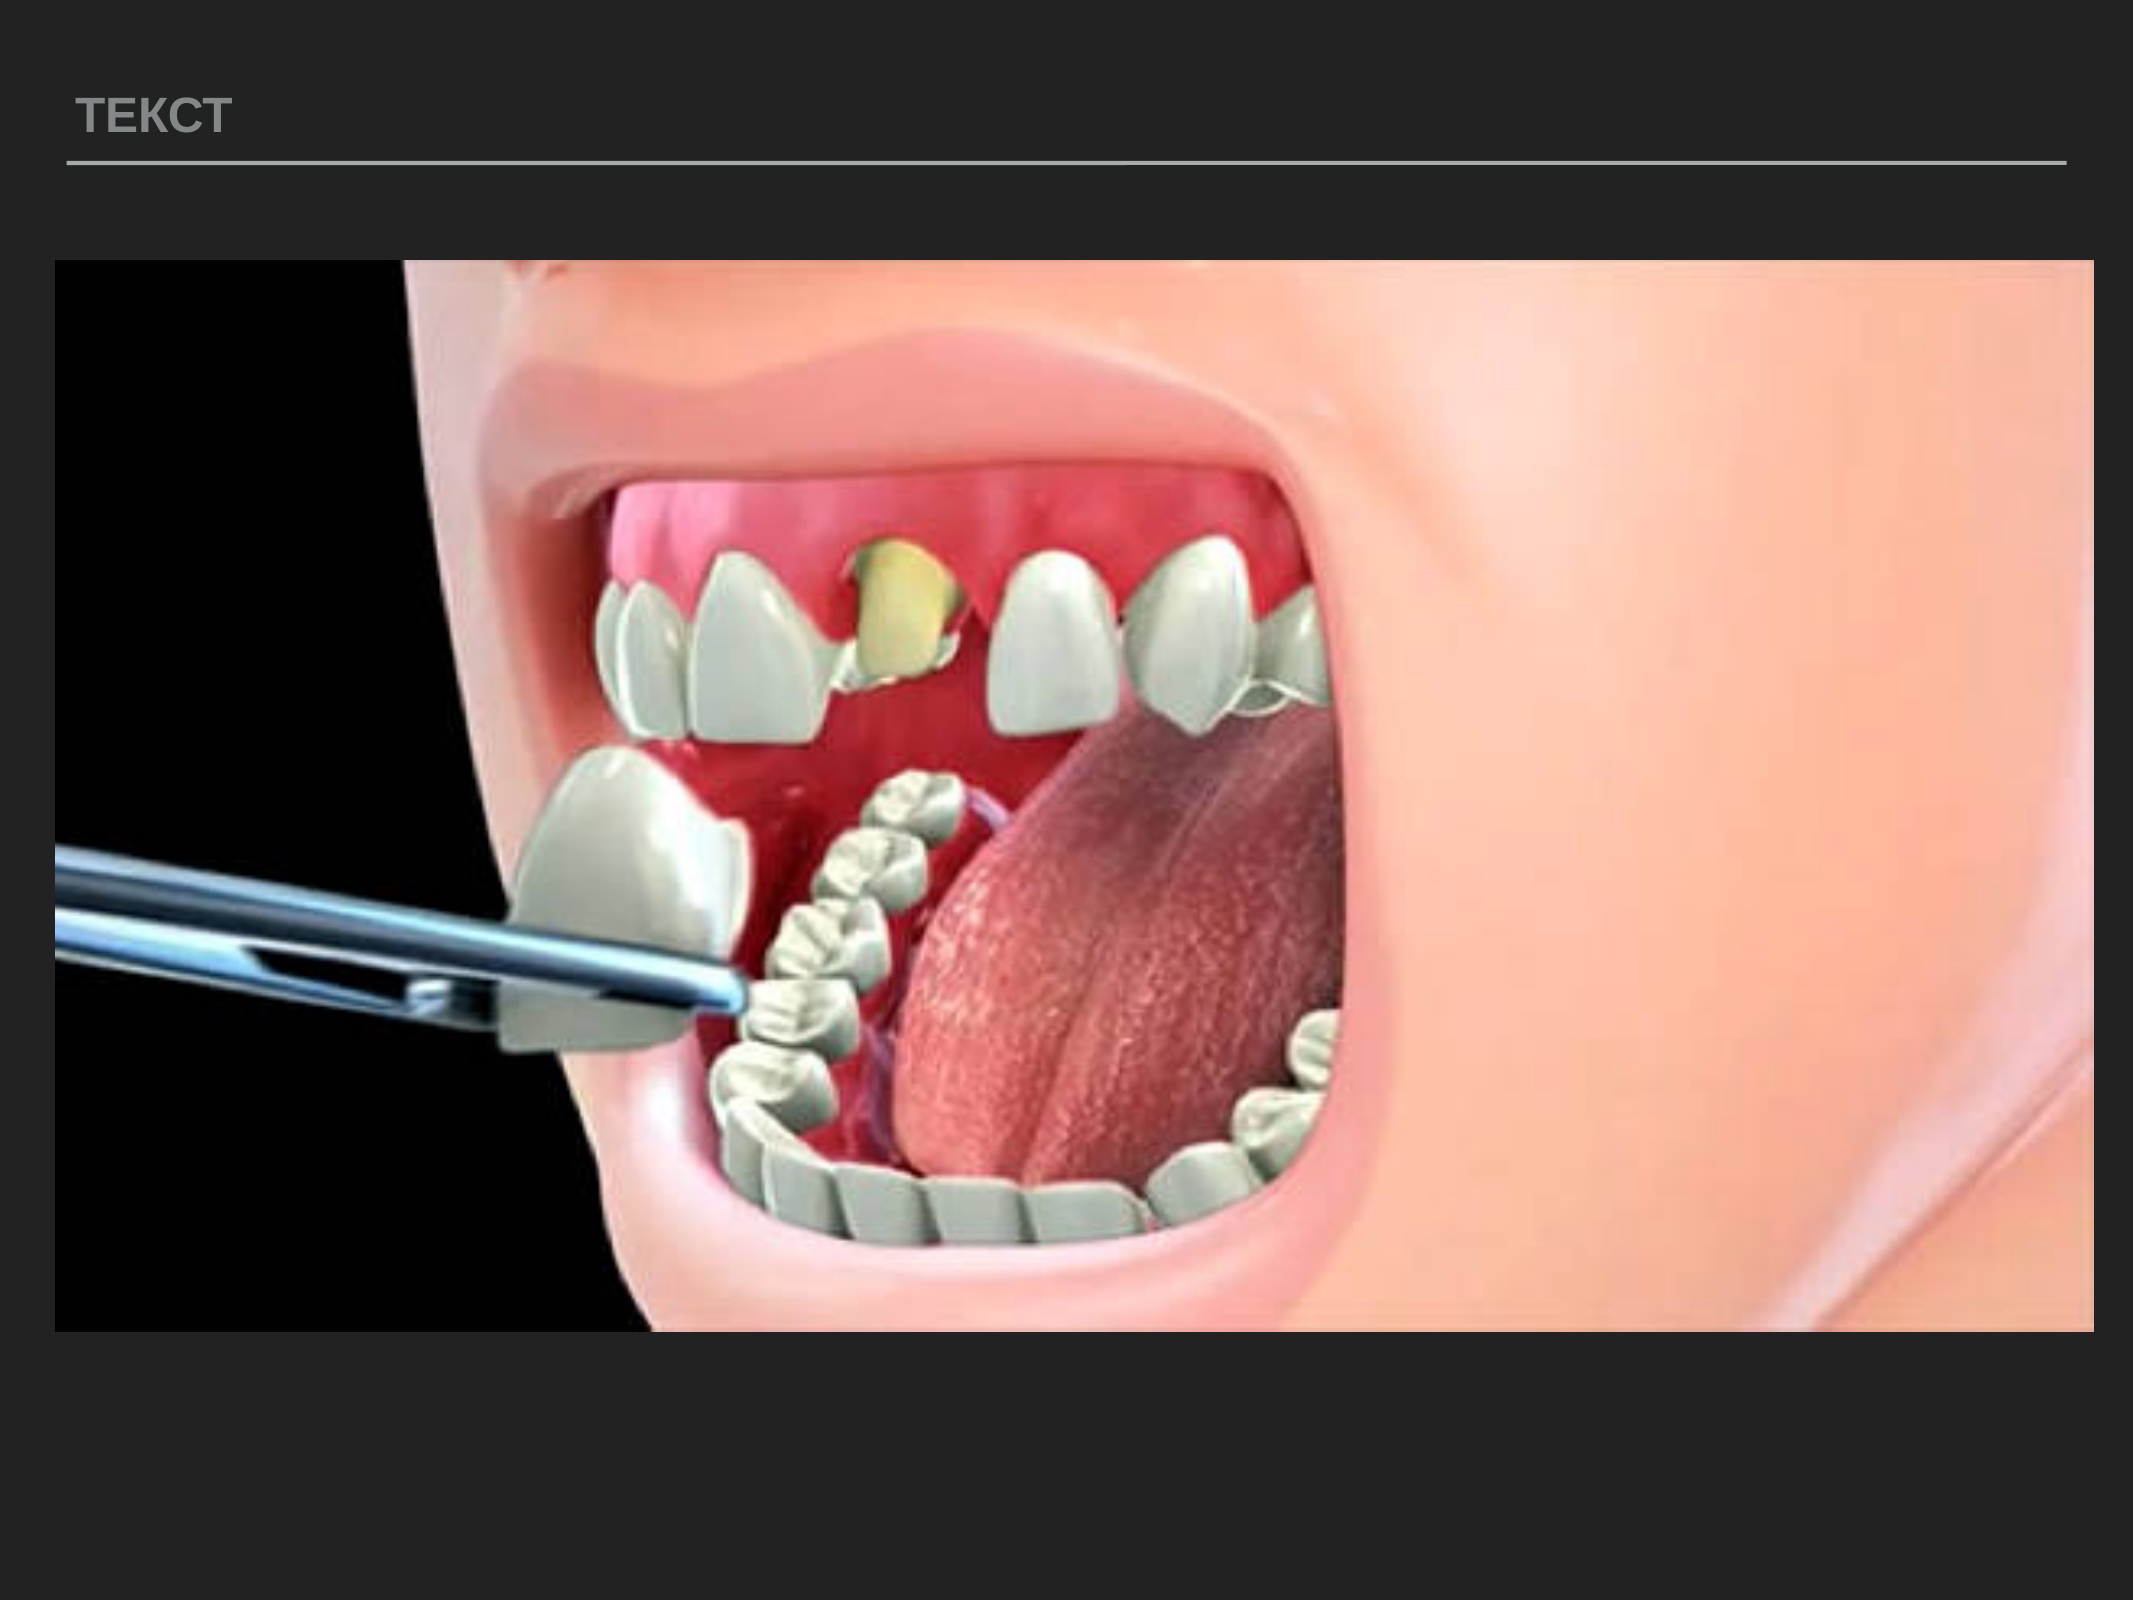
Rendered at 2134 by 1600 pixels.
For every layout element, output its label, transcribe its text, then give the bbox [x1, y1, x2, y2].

list ТЕКСТ [66, 75, 1900, 150]
picture [54, 260, 2094, 1332]
